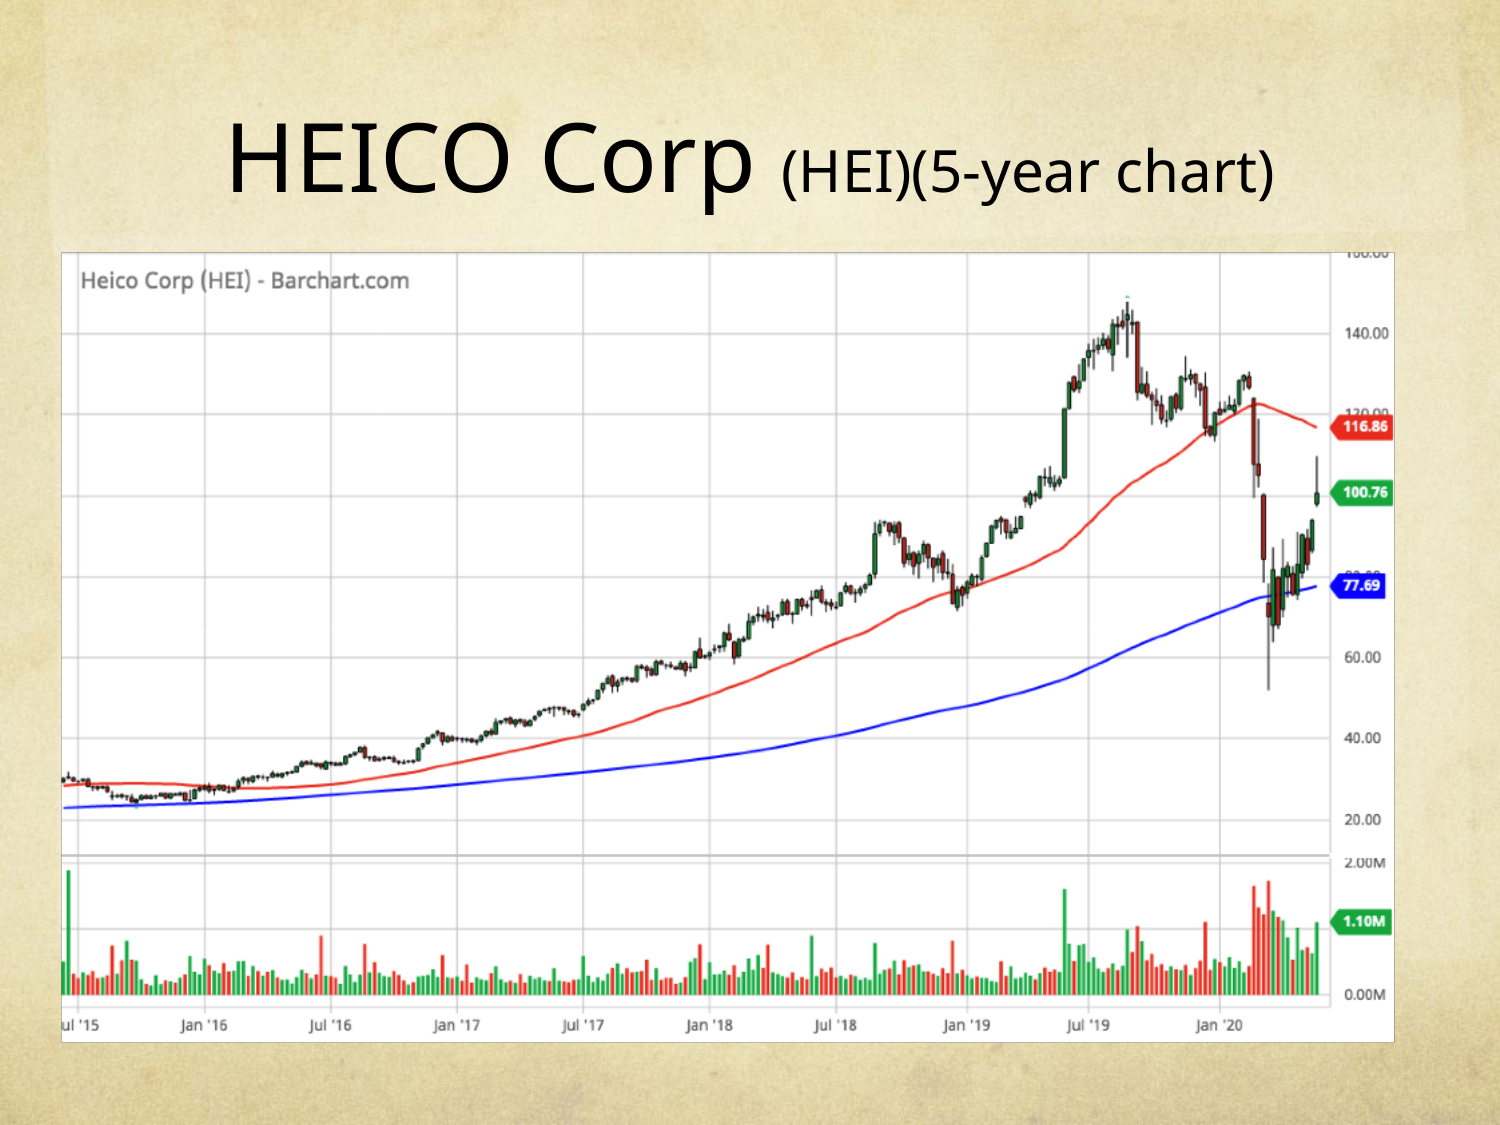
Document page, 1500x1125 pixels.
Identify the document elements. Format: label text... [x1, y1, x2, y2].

picture [0, 0, 1500, 1125]
title HEICO Corp (HEI)(5-year chart) [150, 82, 1350, 183]
